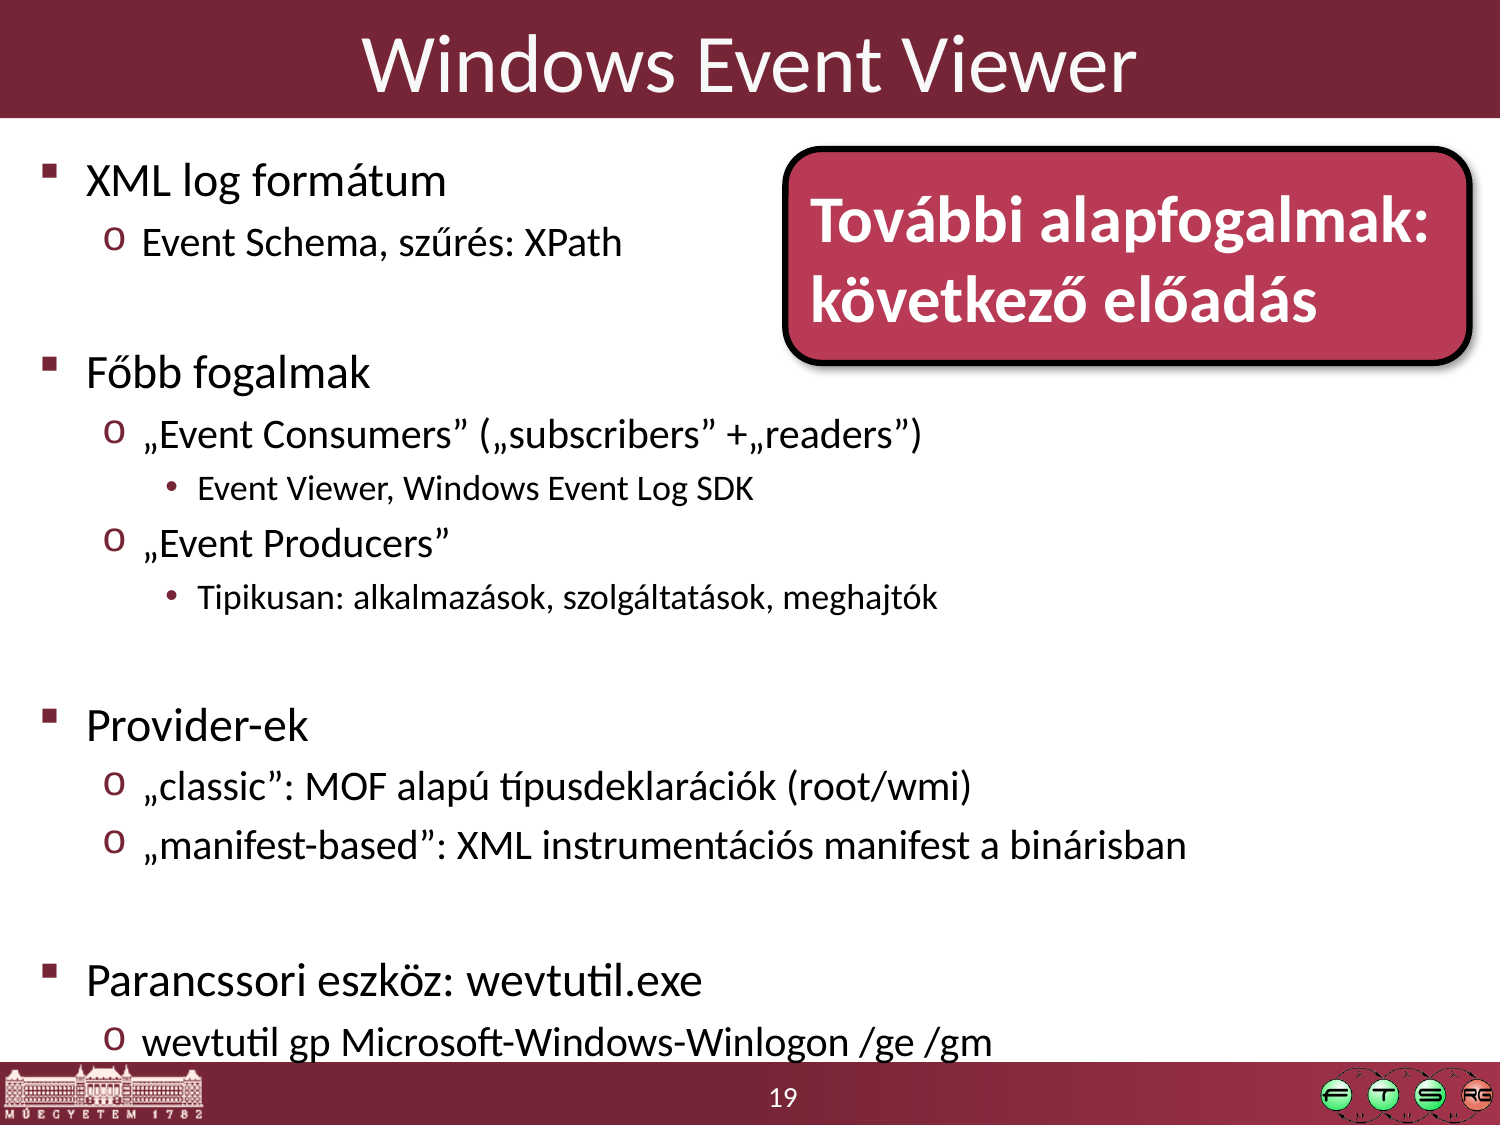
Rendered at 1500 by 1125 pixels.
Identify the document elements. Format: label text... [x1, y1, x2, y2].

list XML log formátum Event Schema, szűrés: XPath Főbb fogalmak „Event Consumers” („subscribers” +„readers”) Event Viewer, Windows Event Log SDK „Event Producers” Tipikusan: alkalmazások, szolgáltatások, meghajtók Provider-ek „classic”: MOF alapú típusdeklarációk (root/wmi) „manifest-based”: XML instrumentációs manifest a binárisban Parancssori eszköz: wevtutil.exe wevtutil gp Microsoft-Windows-Winlogon /ge /gm [23, 140, 1477, 1079]
picture [1318, 1065, 1494, 1125]
text_box További alapfogalmak: következő előadás [783, 146, 1472, 365]
picture [0, 1063, 209, 1123]
title Windows Event Viewer [0, 0, 1500, 119]
